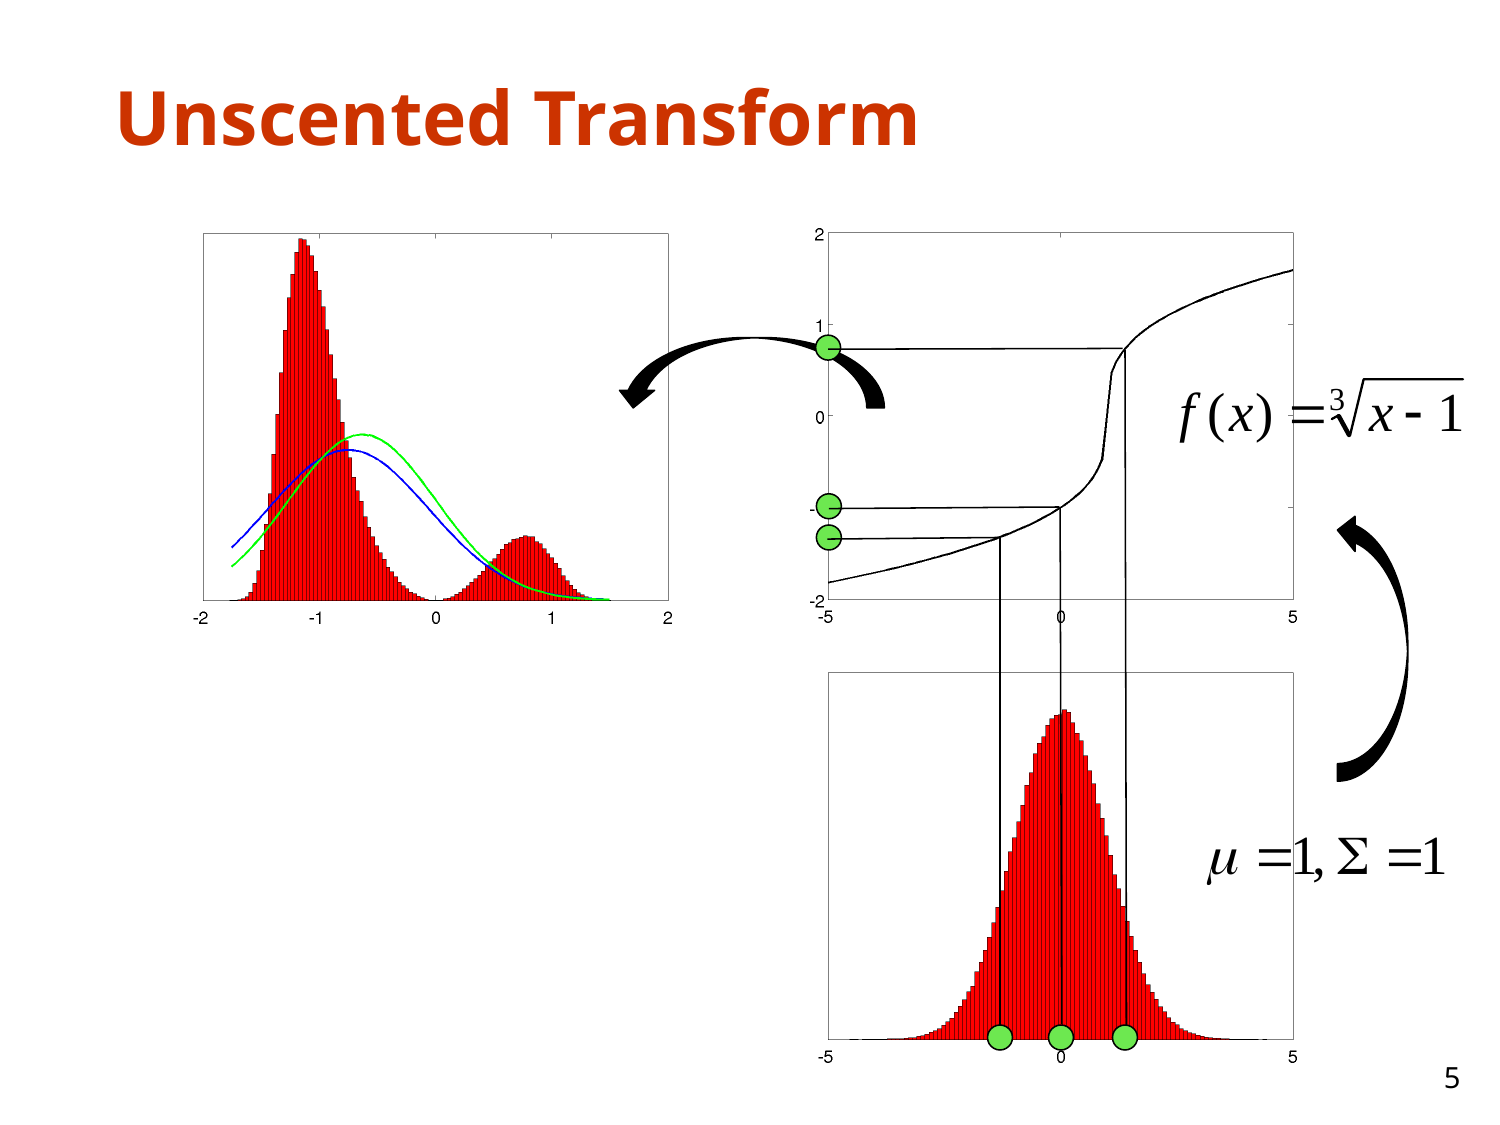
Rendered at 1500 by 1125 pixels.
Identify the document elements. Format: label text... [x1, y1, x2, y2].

text_box [729, 337, 744, 341]
title Unscented Transform [99, 62, 1483, 168]
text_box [1160, 367, 1473, 455]
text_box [1195, 823, 1453, 898]
slide_number 5 [1375, 1031, 1476, 1107]
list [749, 198, 1351, 649]
picture [124, 199, 726, 651]
picture [749, 649, 1351, 1090]
text_box [1354, 516, 1408, 778]
